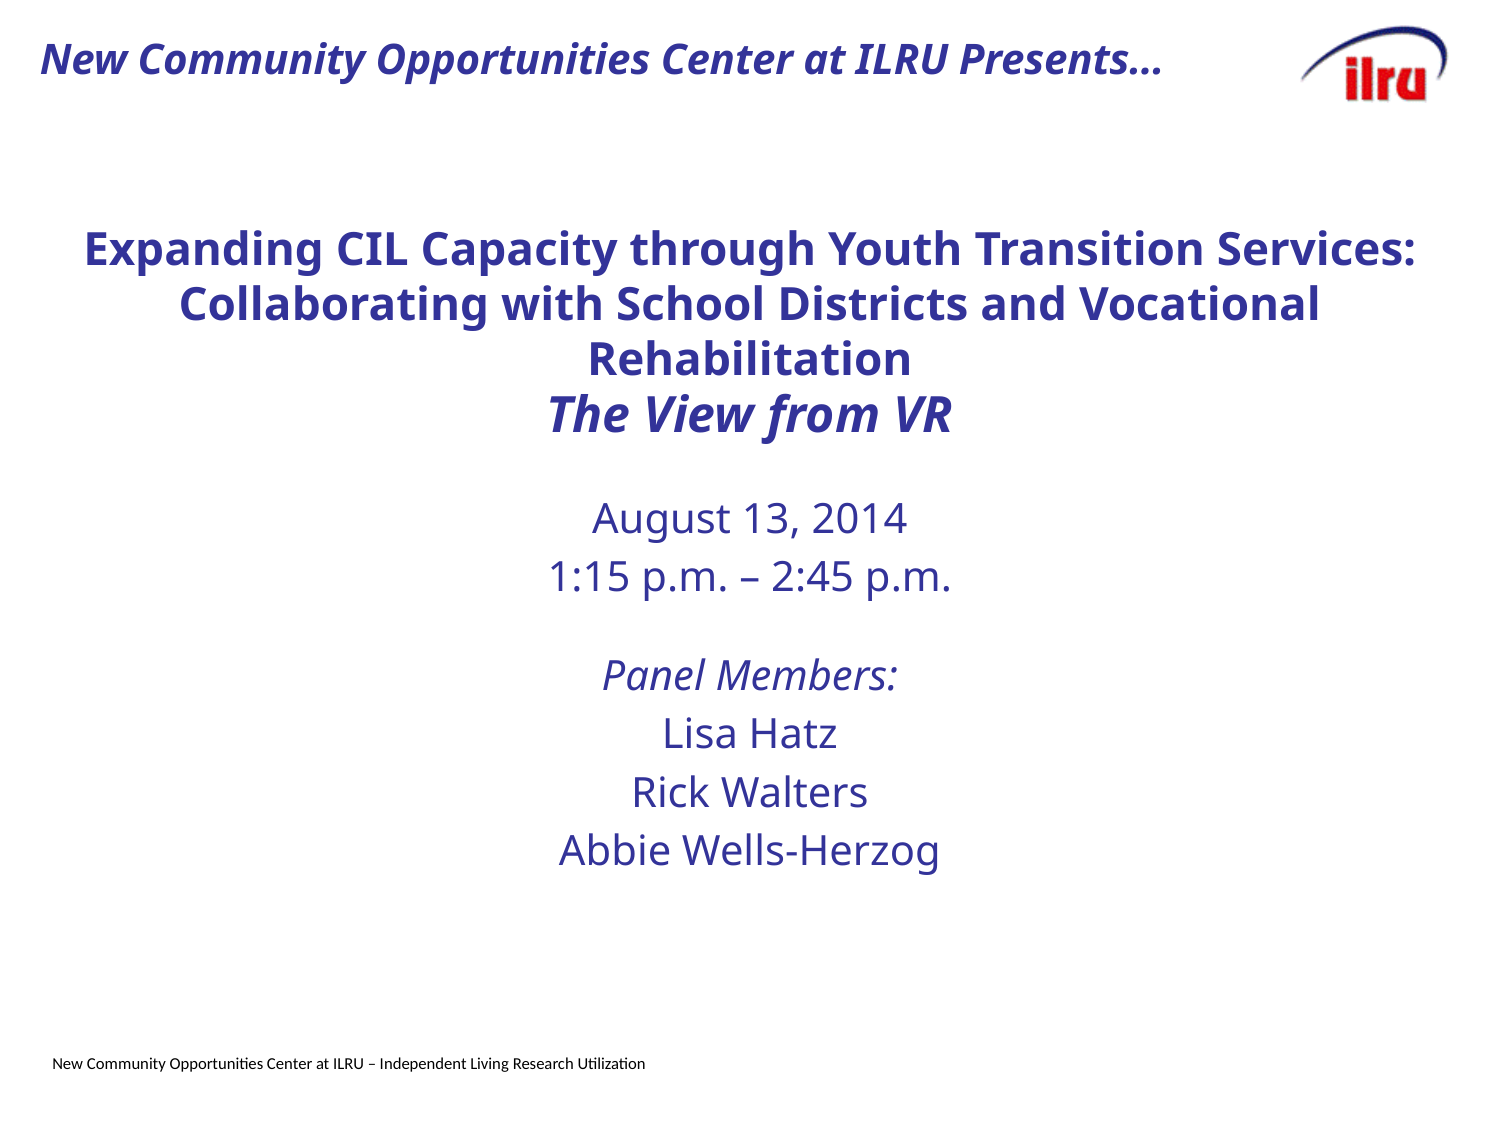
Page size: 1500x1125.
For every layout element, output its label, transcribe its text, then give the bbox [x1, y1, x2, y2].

list The View from VR August 13, 2014 1:15 p.m. – 2:45 p.m. Panel Members: Lisa Hatz Rick Walters Abbie Wells-Herzog [24, 375, 1475, 1000]
text_box New Community Opportunities Center at ILRU – Independent Living Research Utilization [37, 1045, 788, 1081]
title New Community Opportunities Center at ILRU Presents… [24, 24, 1325, 143]
picture [1325, 24, 1463, 103]
text_box Expanding CIL Capacity through Youth Transition Services: Collaborating with School Districts and Vocational Rehabilitation [0, 212, 1500, 1032]
